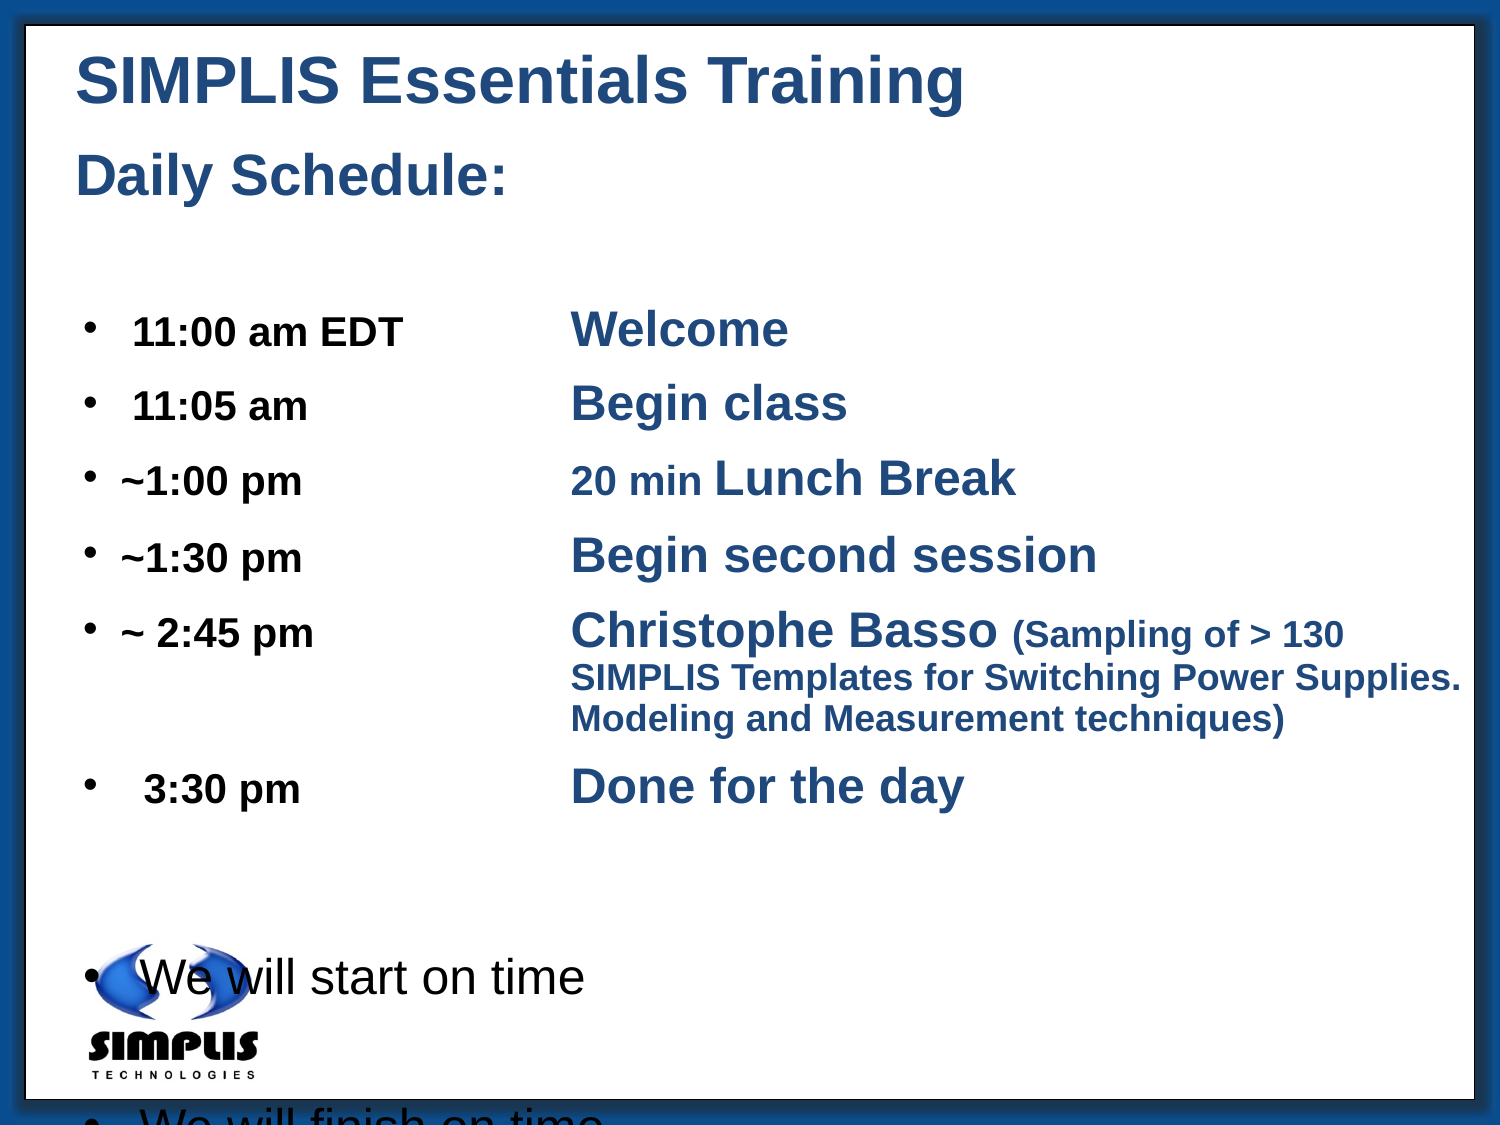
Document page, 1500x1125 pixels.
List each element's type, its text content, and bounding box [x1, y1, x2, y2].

picture [83, 934, 263, 1088]
subtitle 11:00 am EDT Welcome 11:05 am Begin class ~1:00 pm 20 min Lunch Break ~1:30 pm Begin second session ~ 2:45 pm Christophe Basso (Sampling of > 130 SIMPLIS Templates for Switching Power Supplies. Modeling and Measurement techniques) 3:30 pm Done for the day We will start on time We will finish on time [83, 221, 1476, 916]
title SIMPLIS Essentials Training Daily Schedule: [75, 44, 1425, 210]
